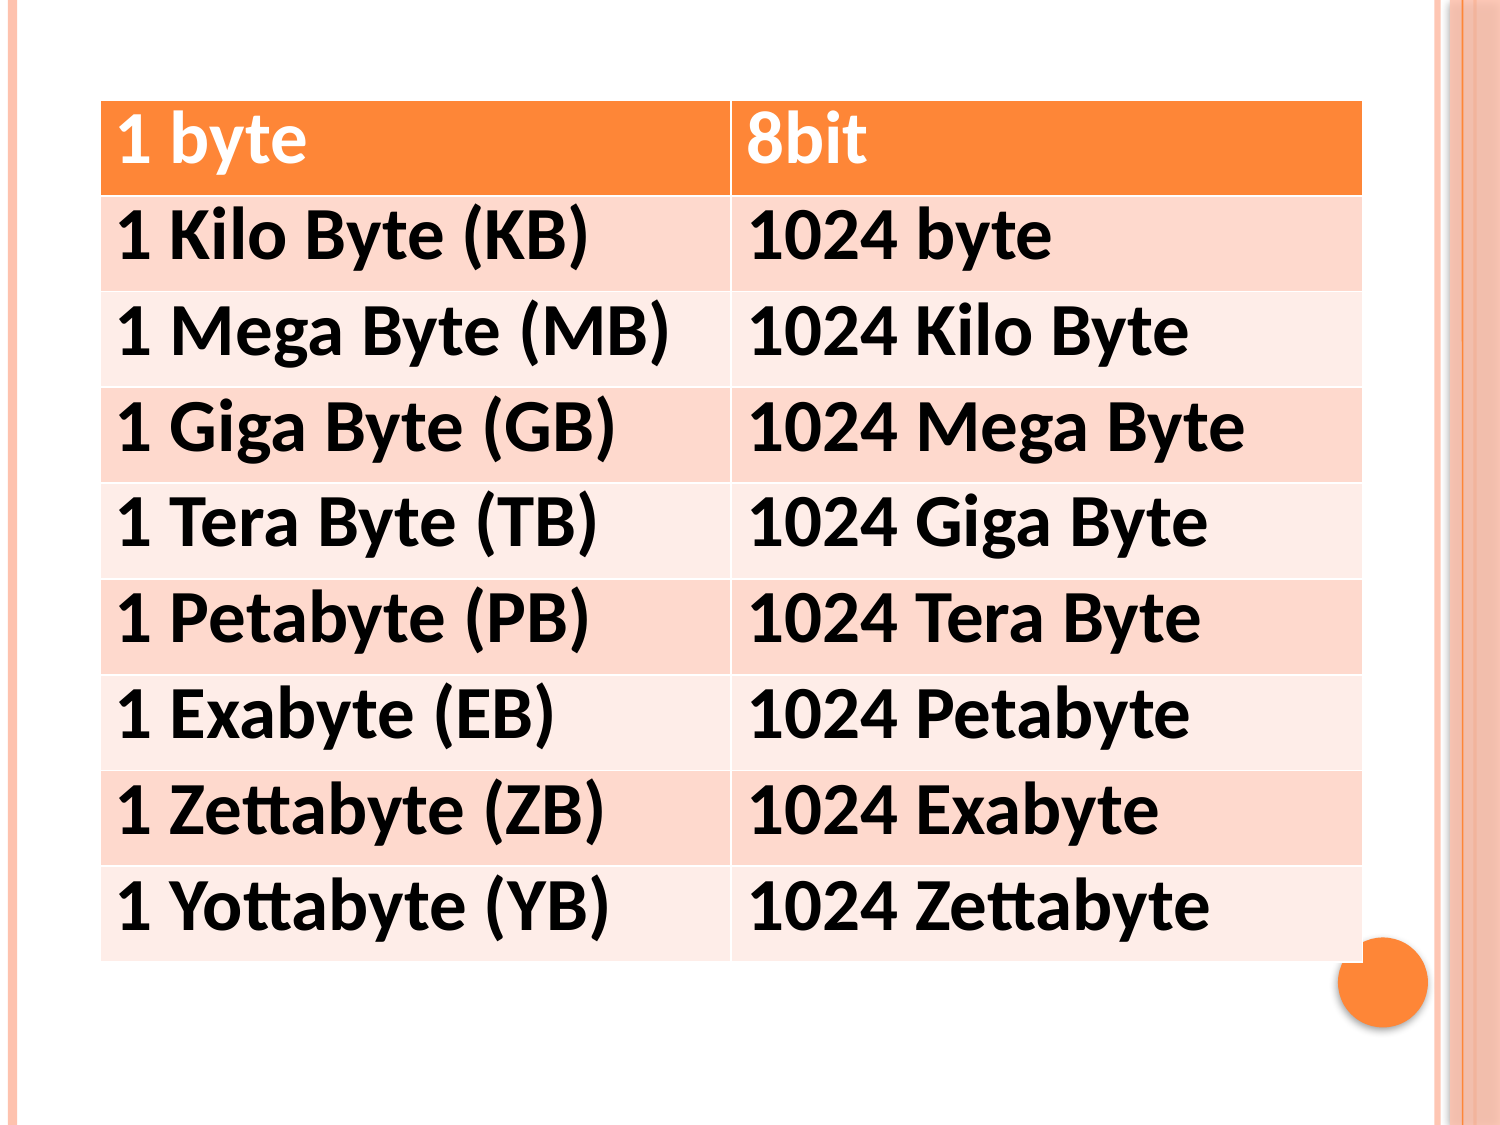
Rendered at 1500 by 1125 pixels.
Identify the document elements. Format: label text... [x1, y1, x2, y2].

table_cell 1024 byte [732, 197, 1362, 291]
table_cell 1 Giga Byte (GB) [101, 388, 730, 482]
table_cell 1 Yottabyte (YB) [101, 867, 730, 961]
table_cell 1 Mega Byte (MB) [101, 292, 730, 386]
table_cell 1024 Kilo Byte [732, 292, 1362, 386]
table_cell 1 Tera Byte (TB) [101, 484, 730, 578]
table_cell 1024 Tera Byte [732, 580, 1362, 674]
table_cell 1024 Mega Byte [732, 388, 1362, 482]
table_cell 1 Exabyte (EB) [101, 676, 730, 770]
table_cell 1 Petabyte (PB) [101, 580, 730, 674]
table_header 1 byte [101, 101, 730, 195]
table_cell 1 Zettabyte (ZB) [101, 771, 730, 865]
table_cell 1024 Zettabyte [732, 867, 1362, 961]
table_header 8bit [732, 101, 1362, 195]
table_cell 1024 Petabyte [732, 676, 1362, 770]
table_cell 1024 Exabyte [732, 771, 1362, 865]
table_cell 1024 Giga Byte [732, 484, 1362, 578]
table_cell 1 Kilo Byte (KB) [101, 197, 730, 291]
